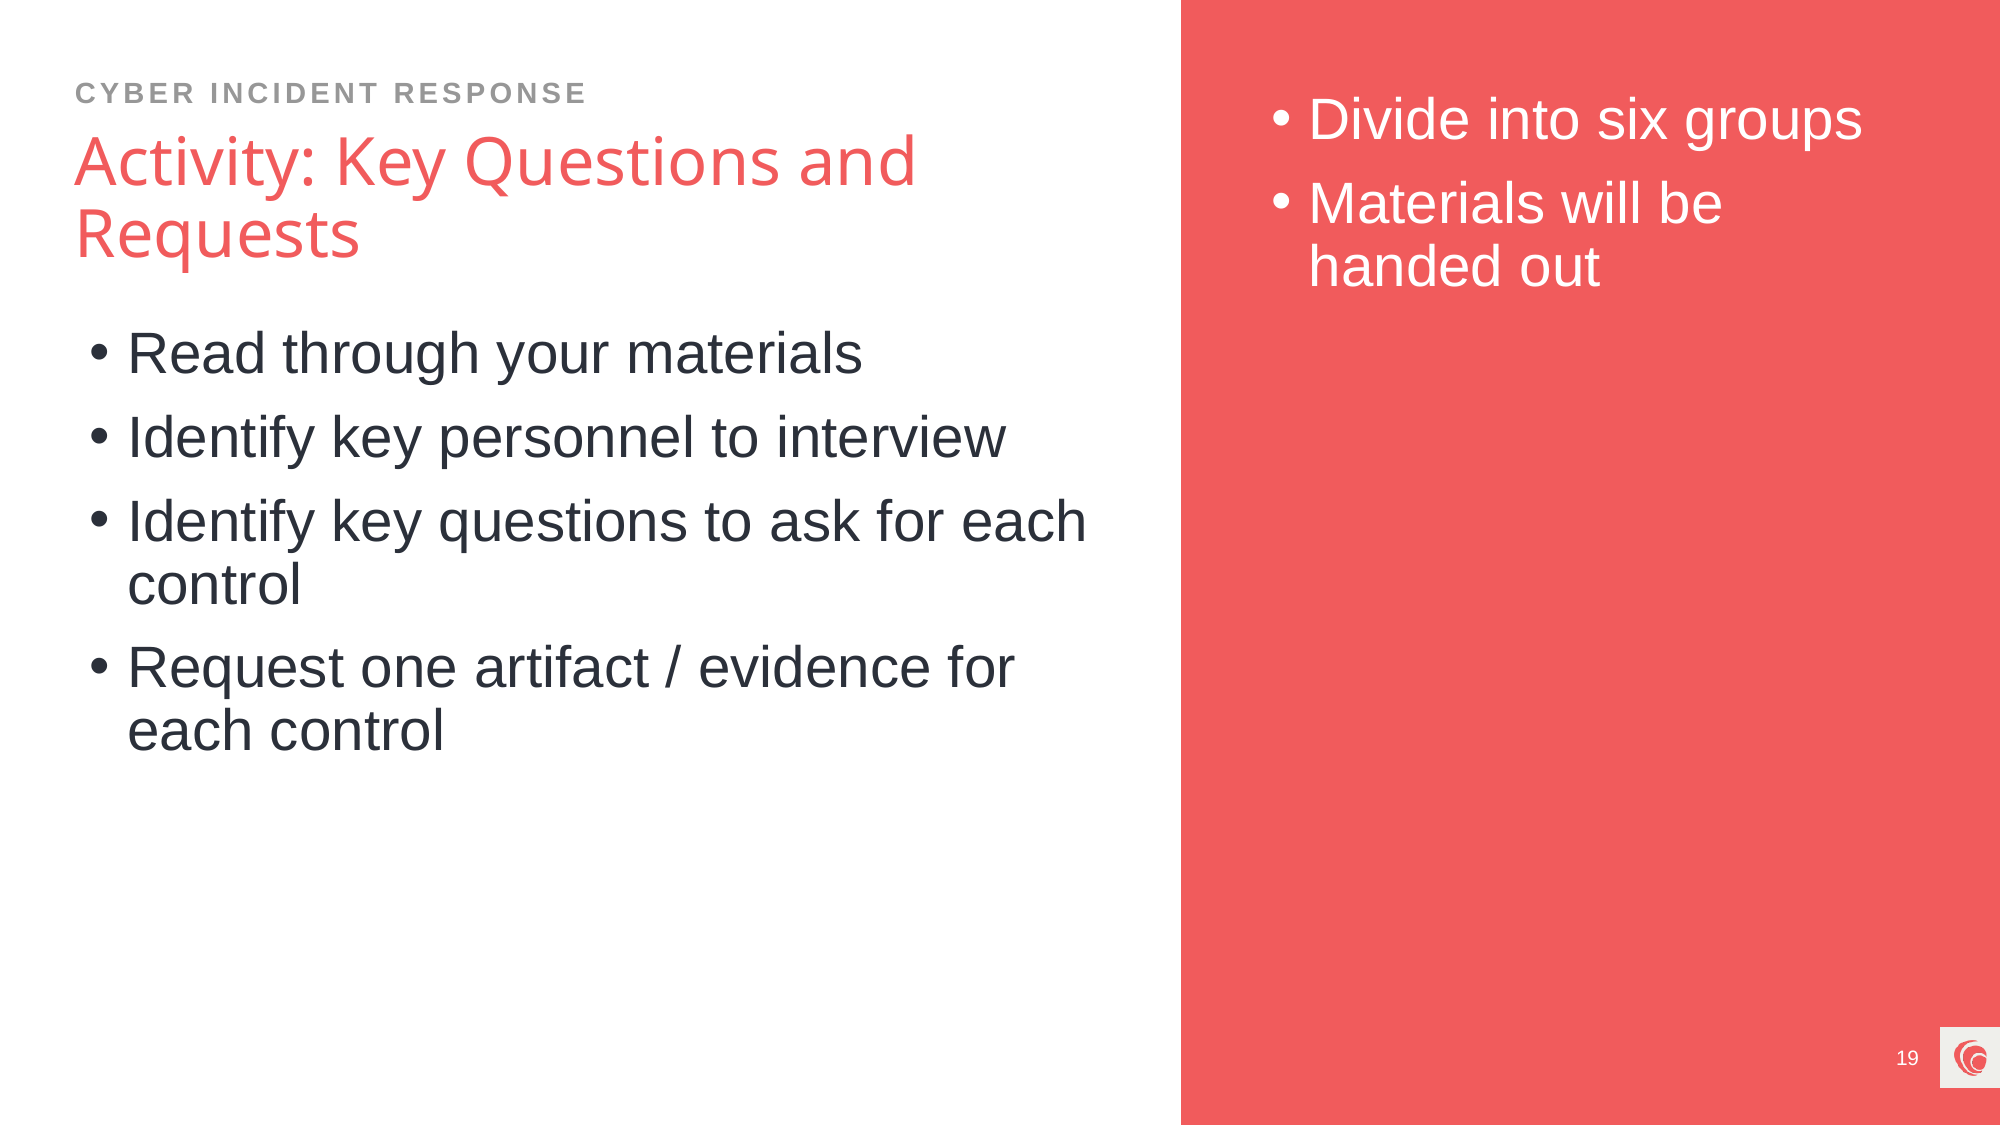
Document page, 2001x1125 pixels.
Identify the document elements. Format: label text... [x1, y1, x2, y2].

list Cyber incident response [74, 78, 1107, 111]
list Read through your materials Identify key personnel to interview Identify key questions to ask for each control Request one artifact / evidence for each control [74, 315, 1107, 1028]
title Activity: Key Questions and Requests [74, 113, 1107, 274]
list Divide into six groups Materials will be handed out [1256, 81, 1925, 1028]
